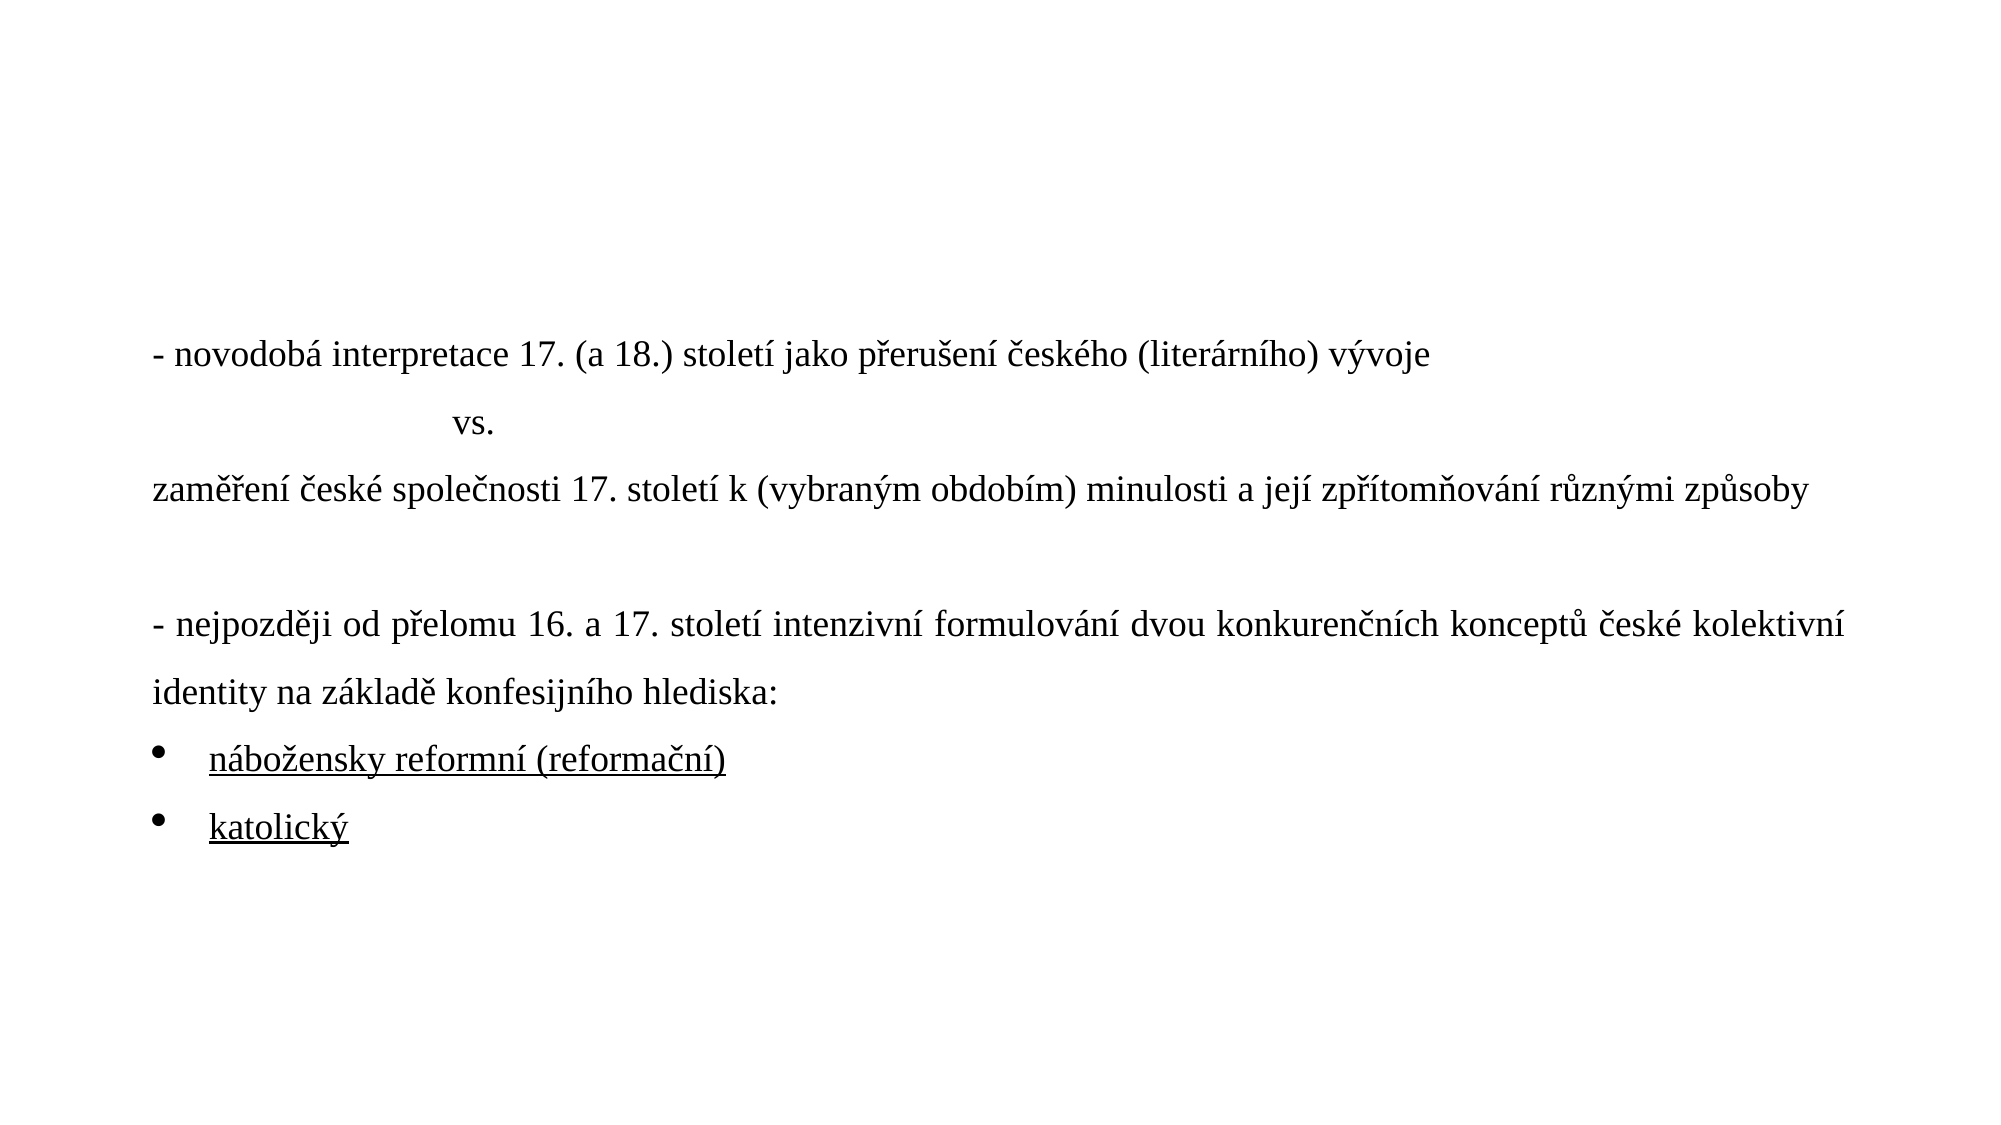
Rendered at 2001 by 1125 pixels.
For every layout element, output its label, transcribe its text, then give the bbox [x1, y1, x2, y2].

list - novodobá interpretace 17. (a 18.) století jako přerušení českého (literárního) vývoje vs. zaměření české společnosti 17. století k (vybraným obdobím) minulosti a její zpřítomňování různými způsoby - nejpozději od přelomu 16. a 17. století intenzivní formulování dvou konkurenčních konceptů české kolektivní identity na základě konfesijního hlediska: nábožensky reformní (reformační) katolický [137, 299, 1863, 1014]
